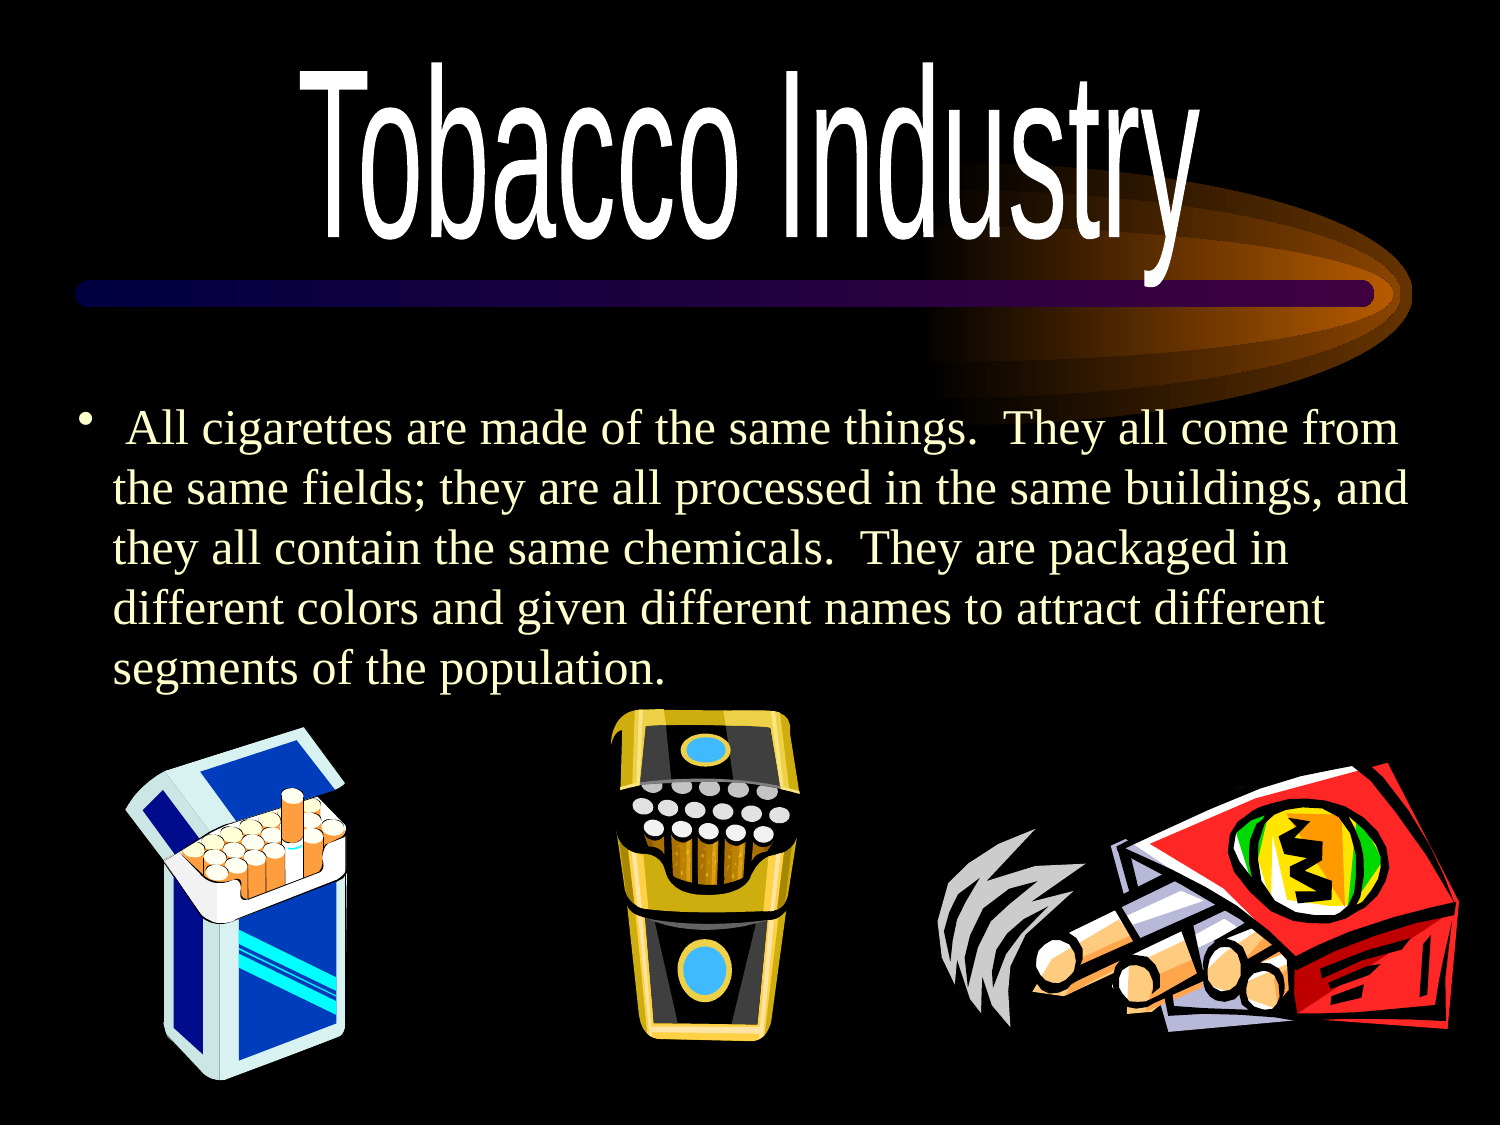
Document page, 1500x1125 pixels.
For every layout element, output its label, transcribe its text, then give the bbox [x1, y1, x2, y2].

picture [124, 724, 352, 1088]
picture [937, 749, 1463, 1036]
text_box All cigarettes are made of the same things. They all come from the same fields; they are all processed in the same buildings, and they all contain the same chemicals. They are packaged in different colors and given different names to attract different segments of the population. [62, 387, 1450, 703]
picture [599, 699, 815, 1059]
